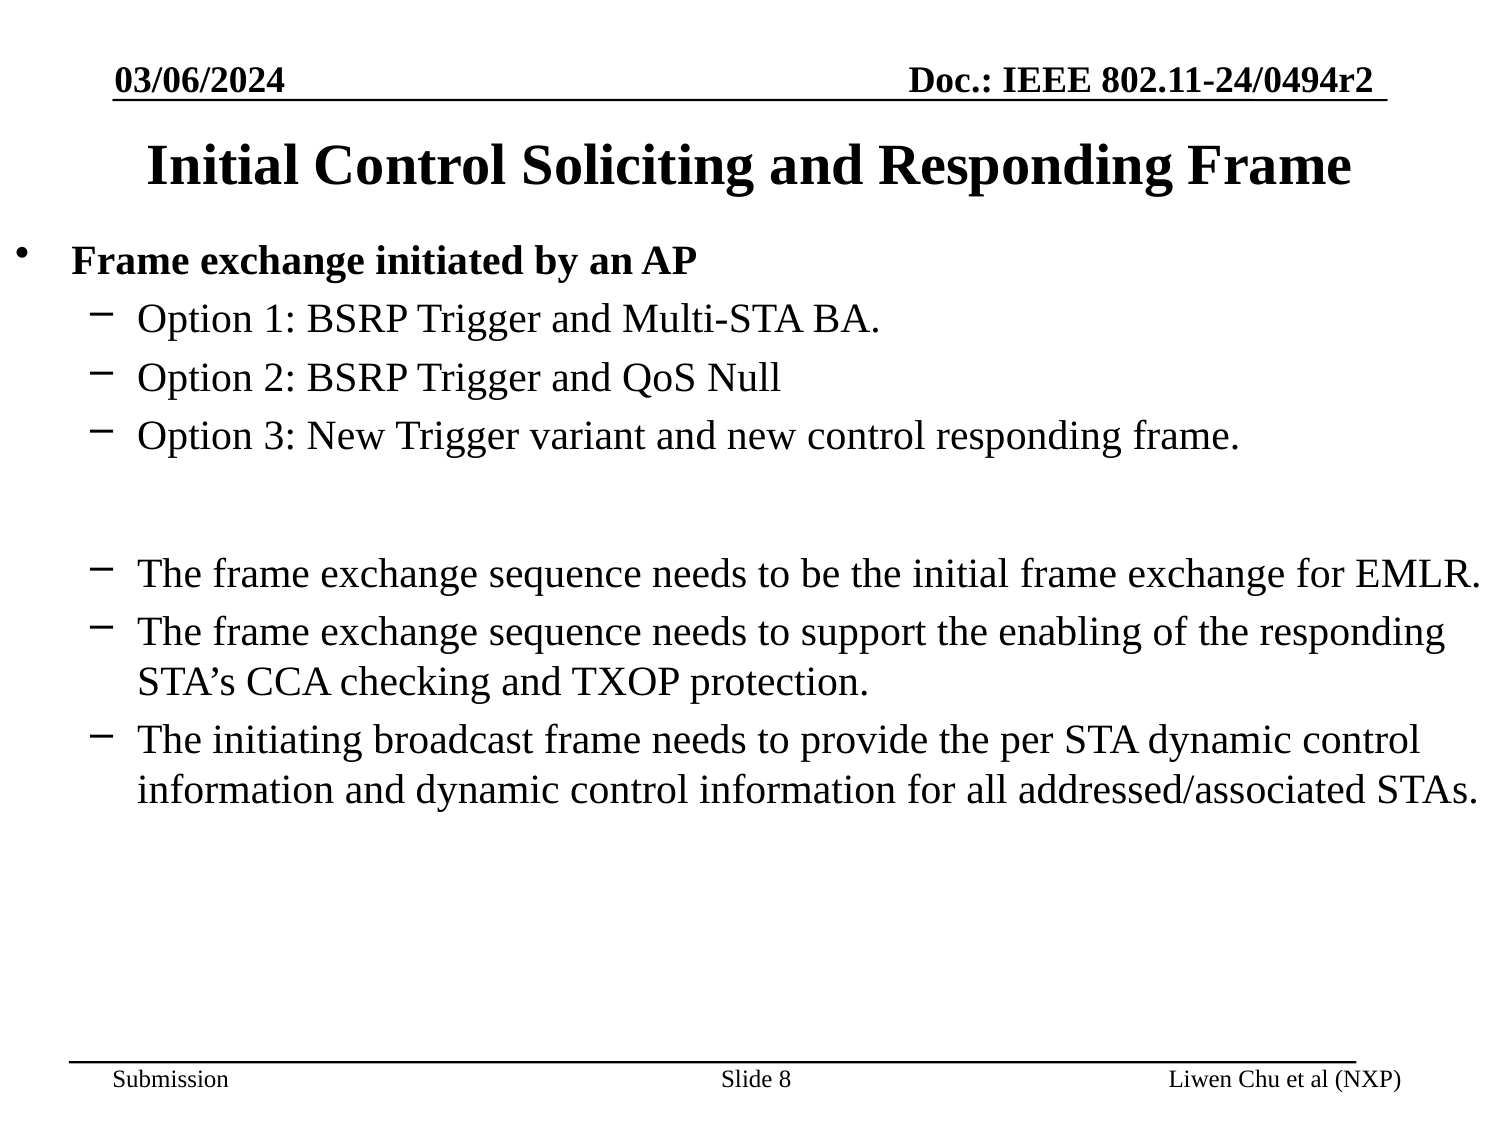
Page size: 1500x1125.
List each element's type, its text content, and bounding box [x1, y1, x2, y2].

slide_number Slide 8 [712, 1061, 800, 1093]
footer Liwen Chu et al (NXP) [1165, 1061, 1402, 1093]
title Initial Control Soliciting and Responding Frame [0, 84, 1500, 224]
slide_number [114, 54, 288, 101]
list Frame exchange initiated by an AP Option 1: BSRP Trigger and Multi-STA BA. Option 2: BSRP Trigger and QoS Null Option 3: New Trigger variant and new control responding frame. The frame exchange sequence needs to be the initial frame exchange for EMLR. The frame exchange sequence needs to support the enabling of the responding STA’s CCA checking and TXOP protection. The initiating broadcast frame needs to provide the per STA dynamic control information and dynamic control information for all addressed/associated STAs. [0, 224, 1500, 888]
